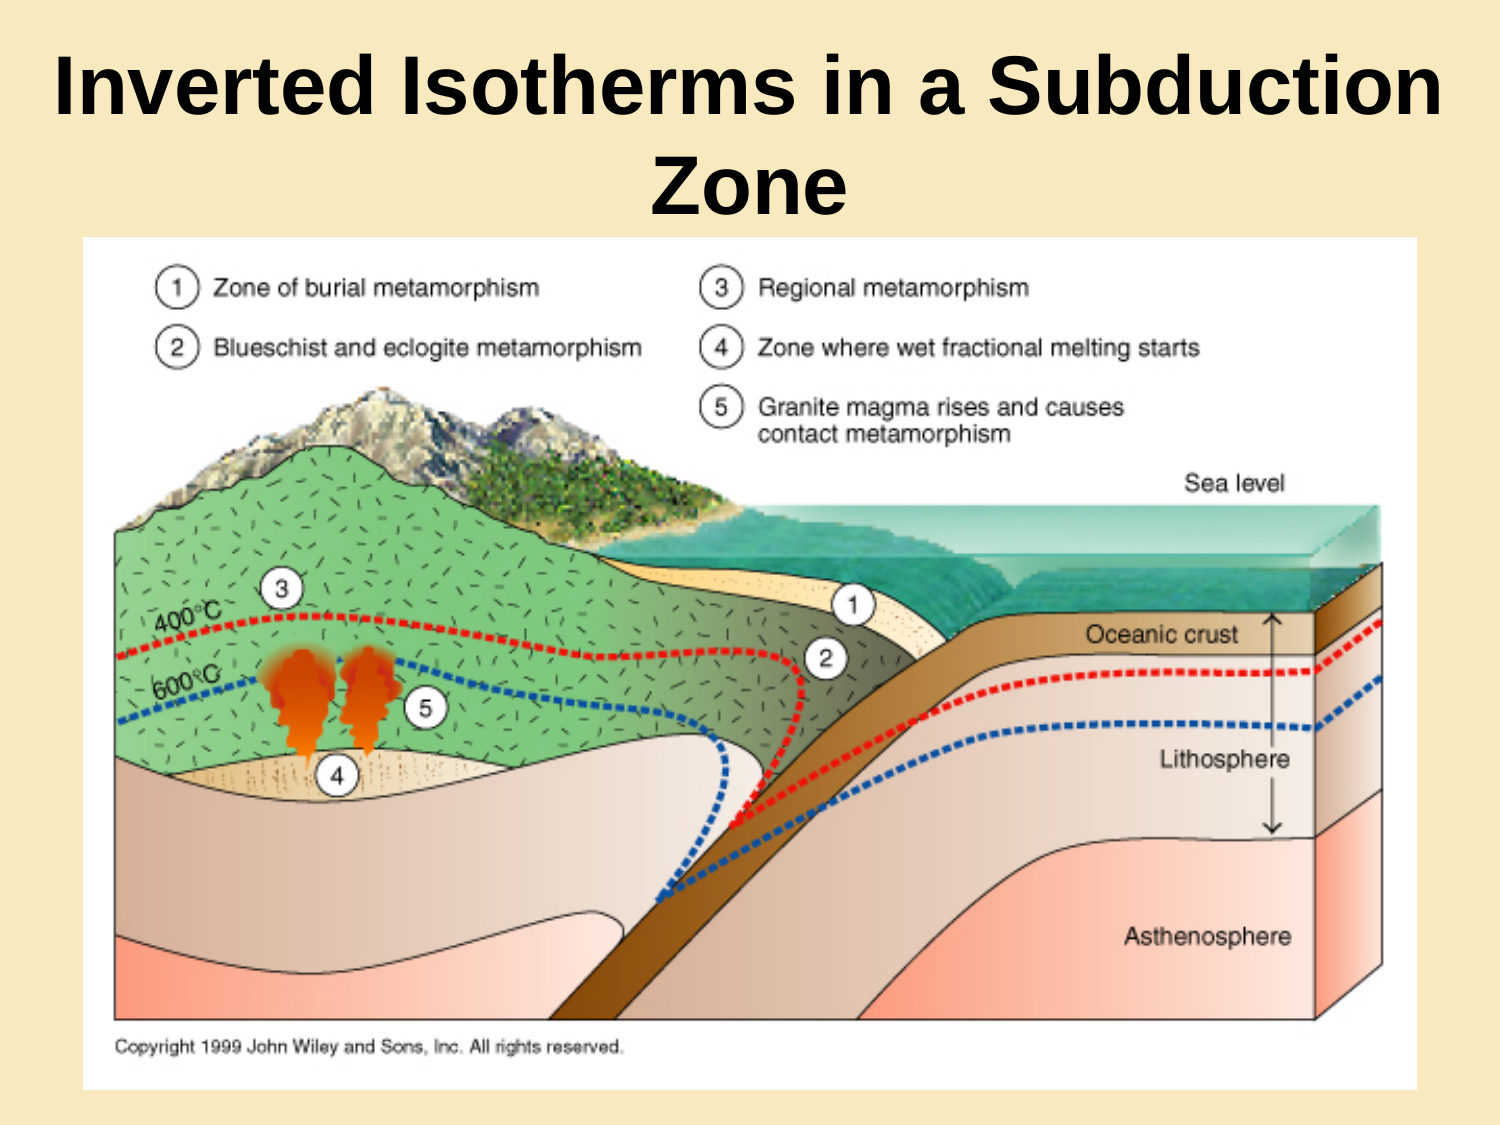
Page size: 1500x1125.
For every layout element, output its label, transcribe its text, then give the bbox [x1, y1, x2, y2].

picture [82, 237, 1417, 1090]
title Inverted Isotherms in a Subduction Zone [37, 37, 1463, 225]
